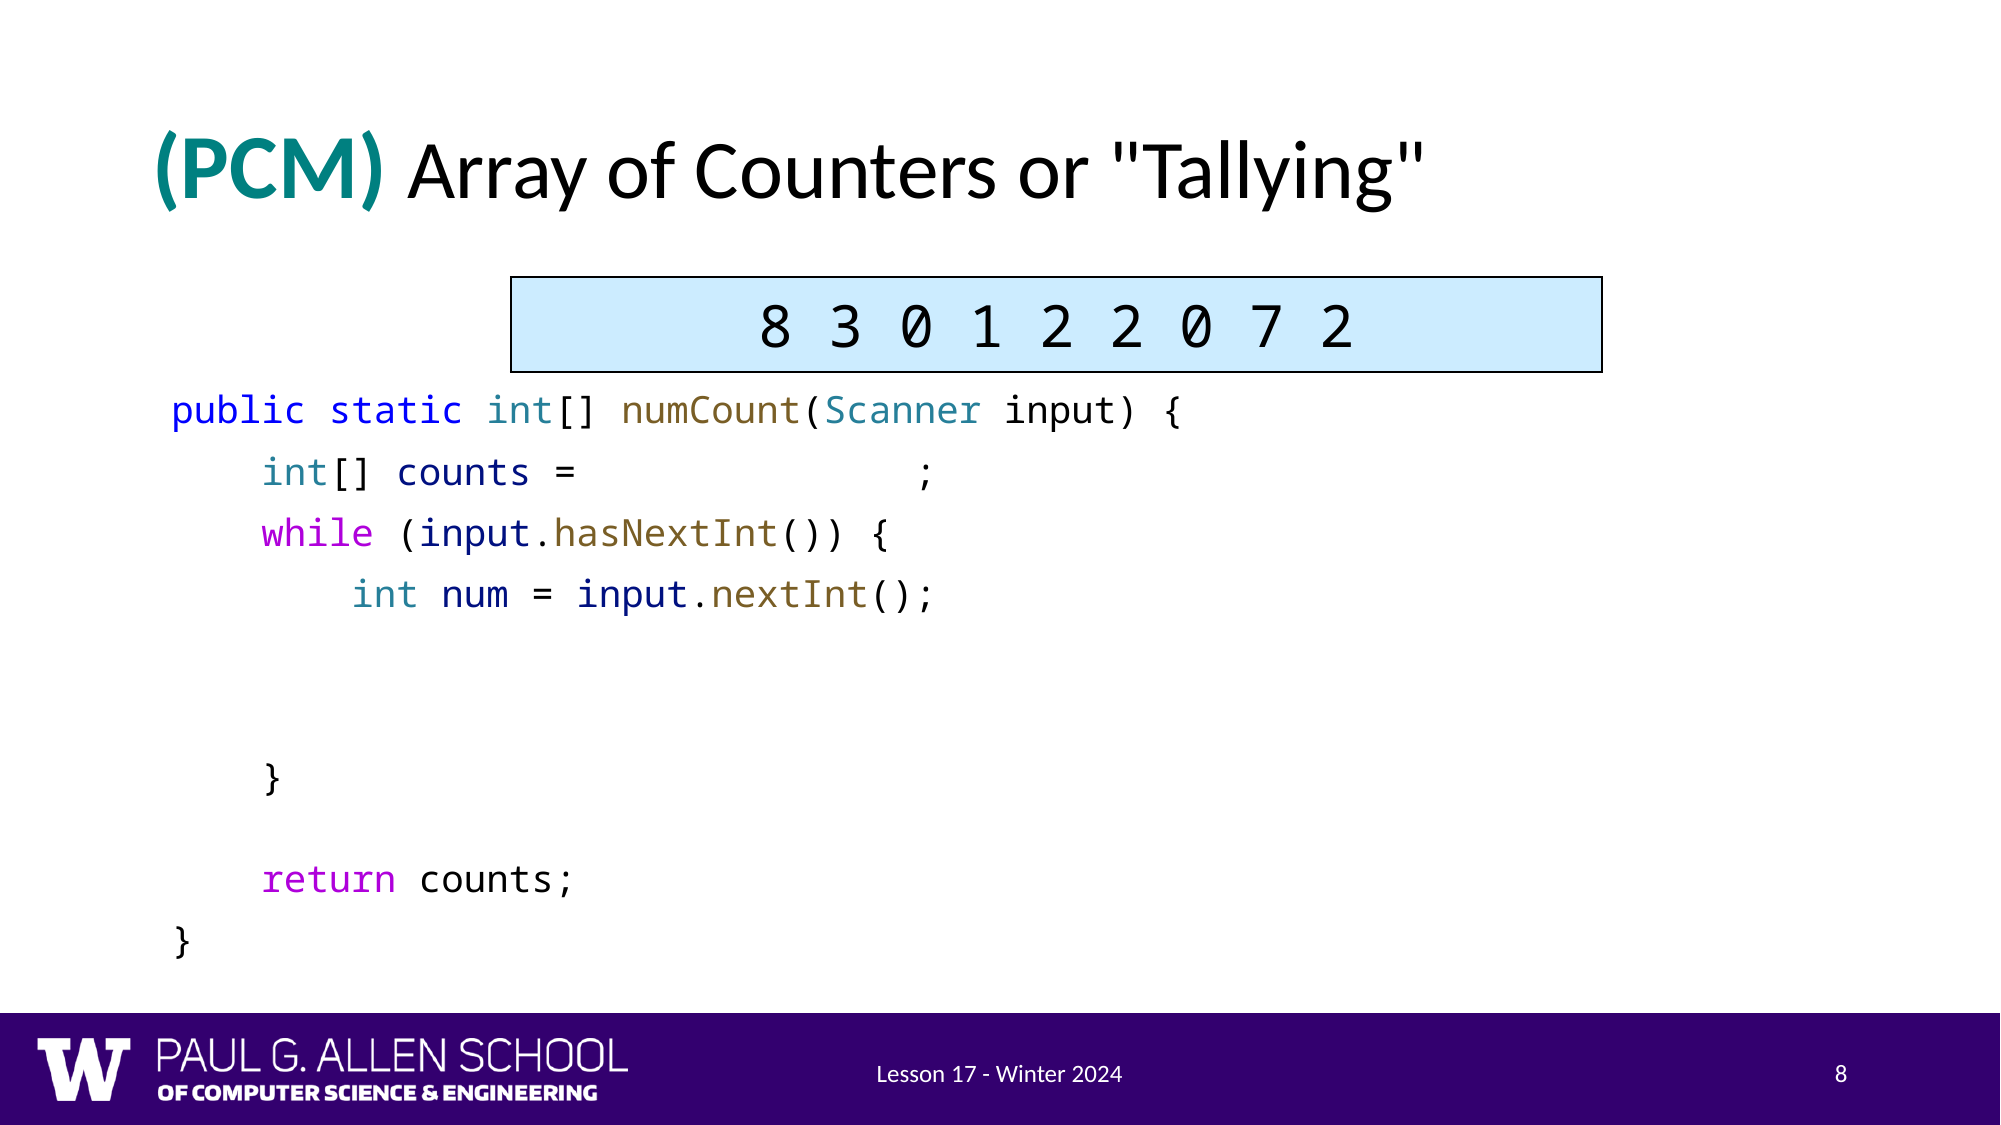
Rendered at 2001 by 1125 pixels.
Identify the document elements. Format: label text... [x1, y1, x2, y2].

picture [0, 1013, 2000, 1125]
slide_number 8 [1412, 1042, 1863, 1103]
title (PCM) Array of Counters or "Tallying" [137, 59, 1863, 278]
footer Lesson 17 - Winter 2024 [662, 1042, 1338, 1103]
list public static int[] numCount(Scanner input) { int[] counts = ; while (input.hasNextInt()) { int num = input.nextInt(); } return counts; } [137, 384, 1887, 854]
table_header 8 3 0 1 2 2 0 7 2 [512, 278, 1601, 371]
